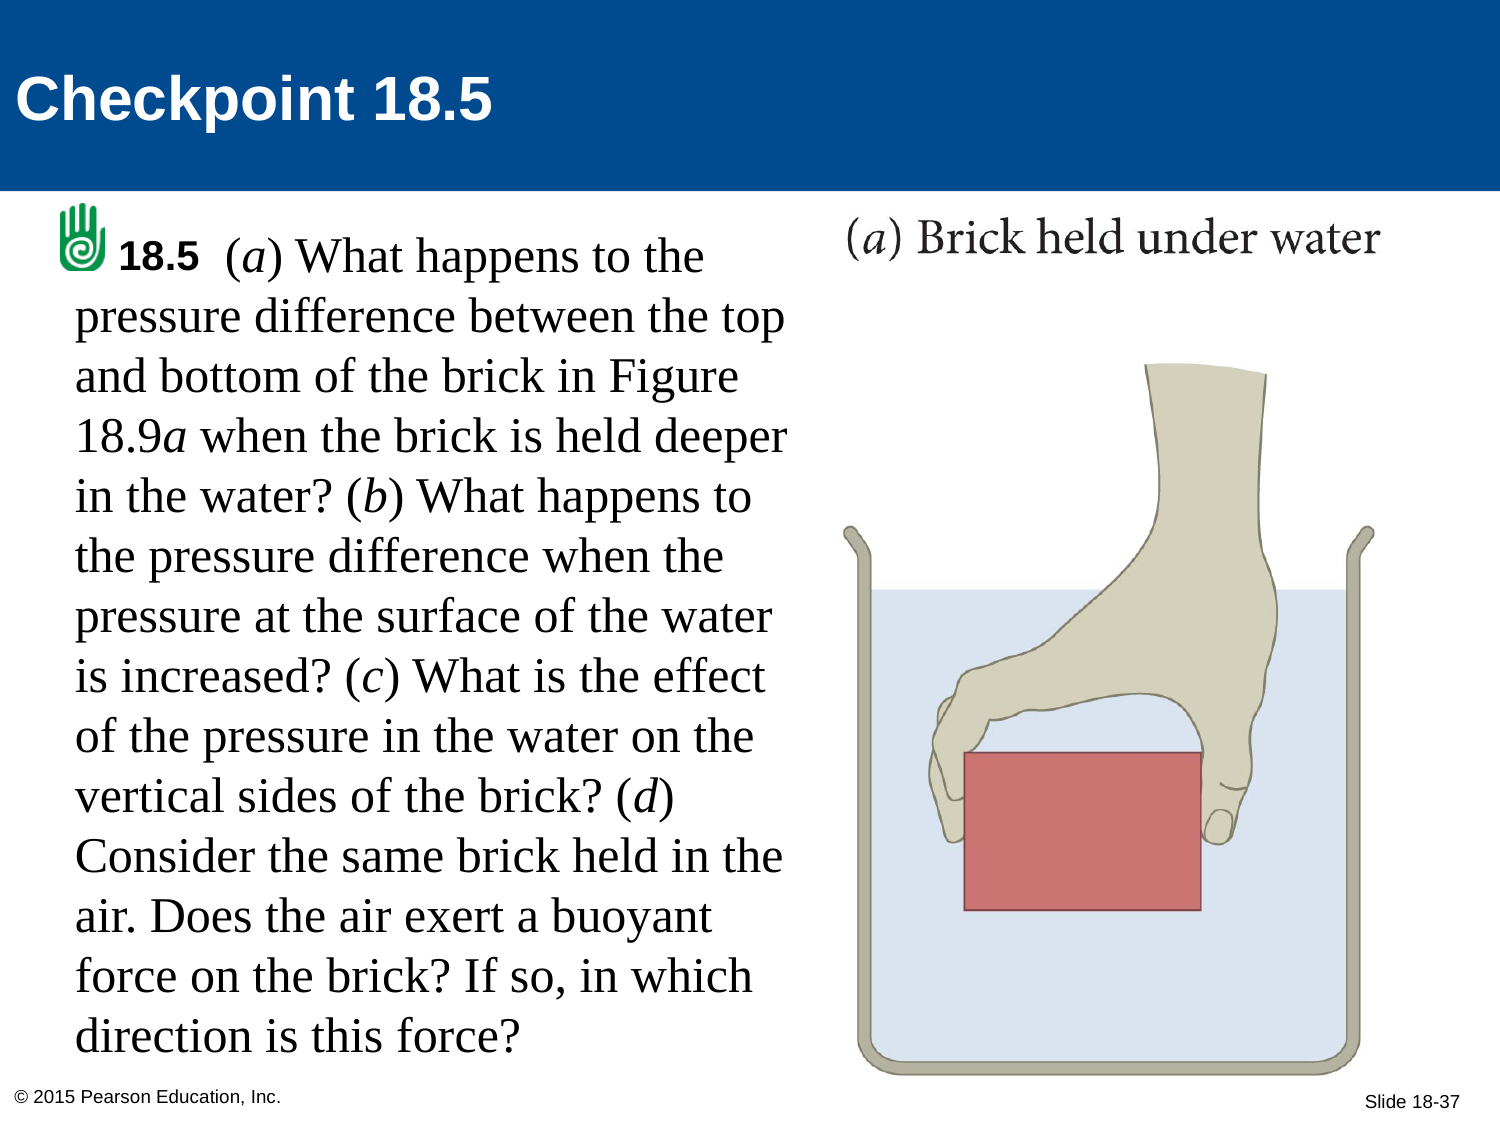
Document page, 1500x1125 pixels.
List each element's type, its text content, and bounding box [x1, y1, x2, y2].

picture [834, 207, 1389, 1079]
list Checkpoint 18.5 [0, 0, 1500, 190]
footer © 2015 Pearson Education, Inc. [14, 1084, 900, 1115]
list (a) What happens to the pressure difference between the top and bottom of the brick in Figure 18.9a when the brick is held deeper in the water? (b) What happens to the pressure difference when the pressure at the surface of the water is increased? (c) What is the effect of the pressure in the water on the vertical sides of the brick? (d) Consider the same brick held in the air. Does the air exert a buoyant force on the brick? If so, in which direction is this force? [59, 215, 811, 1082]
list 18.5 [103, 221, 241, 288]
